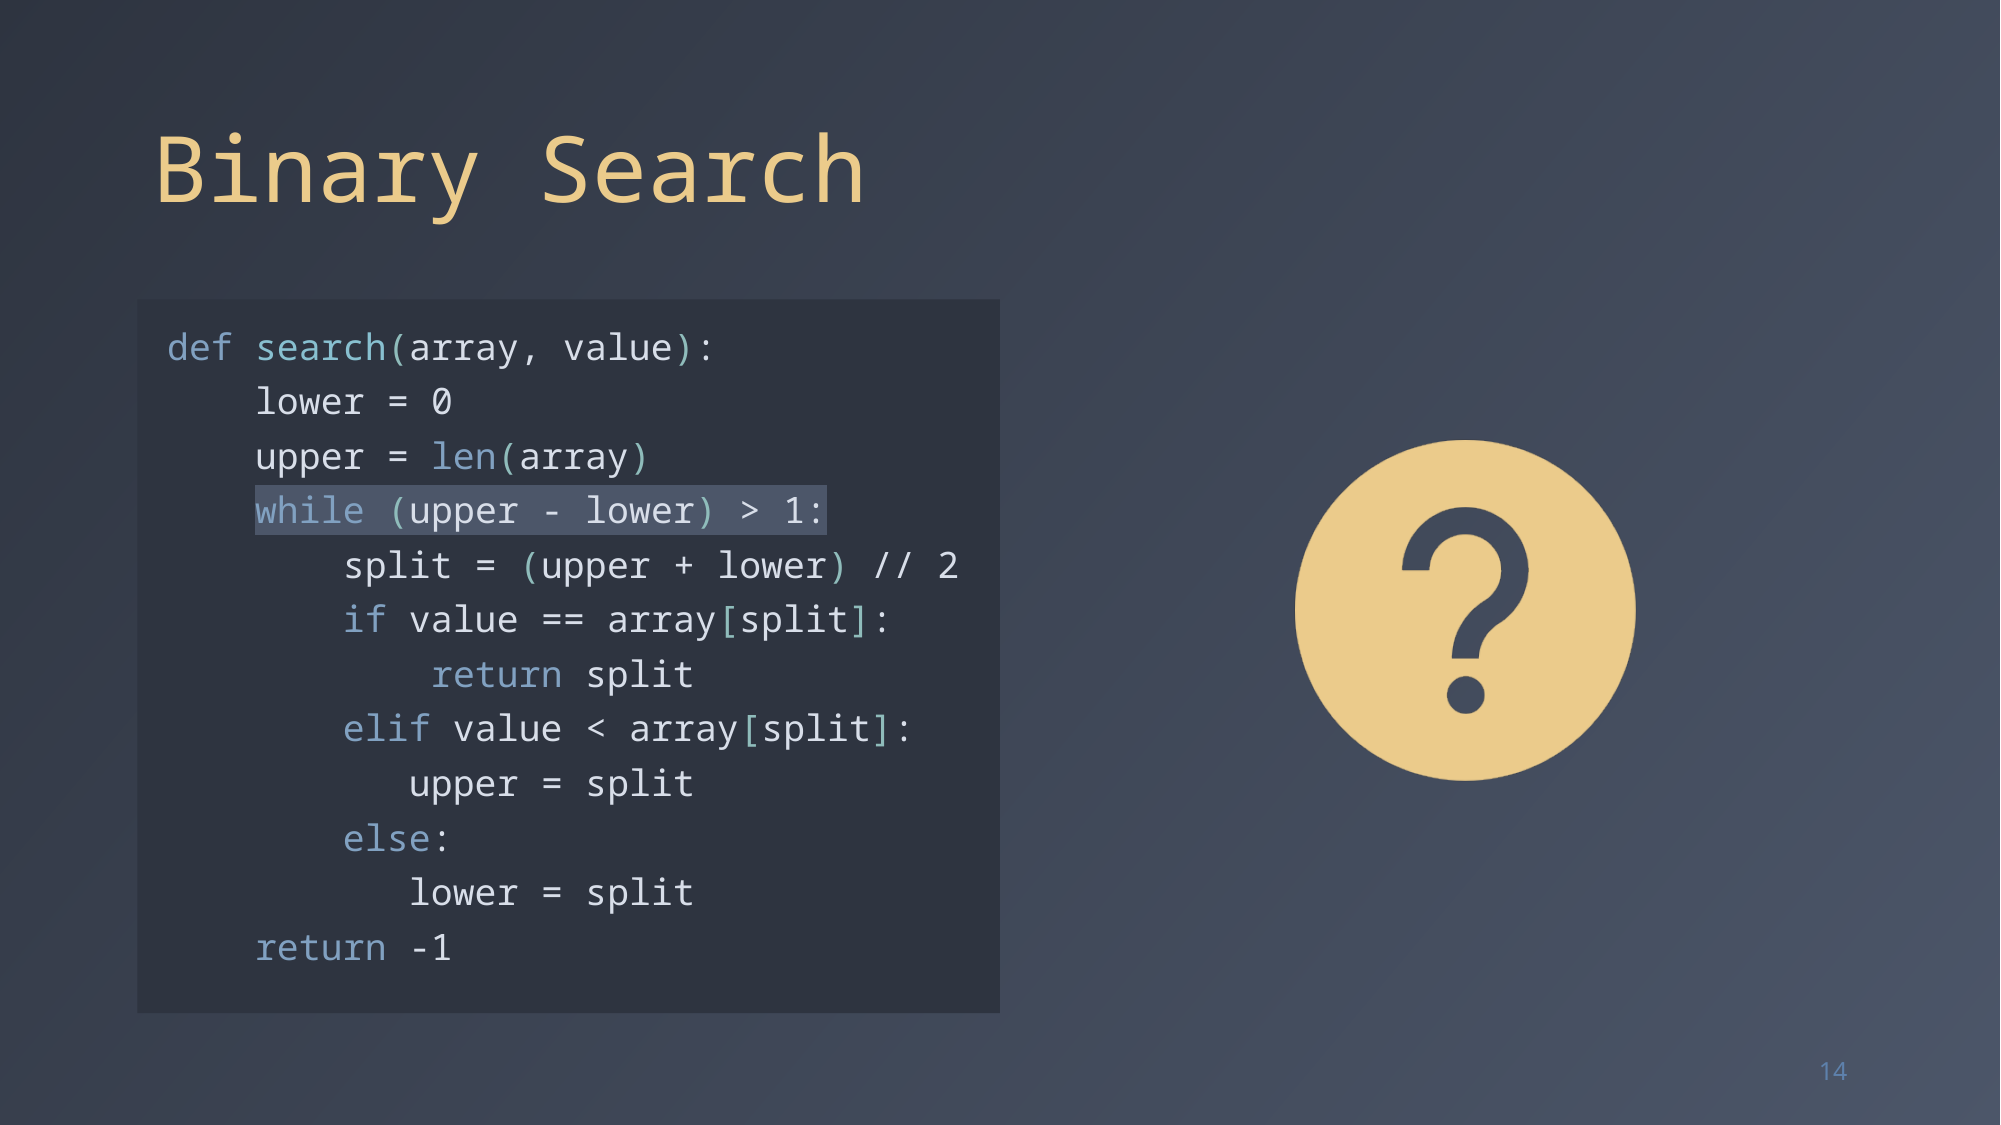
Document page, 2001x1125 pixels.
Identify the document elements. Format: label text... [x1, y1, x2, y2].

slide_number 14 [1738, 1042, 1863, 1103]
picture [1250, 395, 1681, 826]
title Binary Search [137, 26, 1863, 230]
list def search(array, value): lower = 0 upper = len(array) while (upper - lower) > 1: split = (upper + lower) // 2 if value == array[split]: return split elif value < array[split]: upper = split else: lower = split return -1 [137, 299, 1000, 1014]
